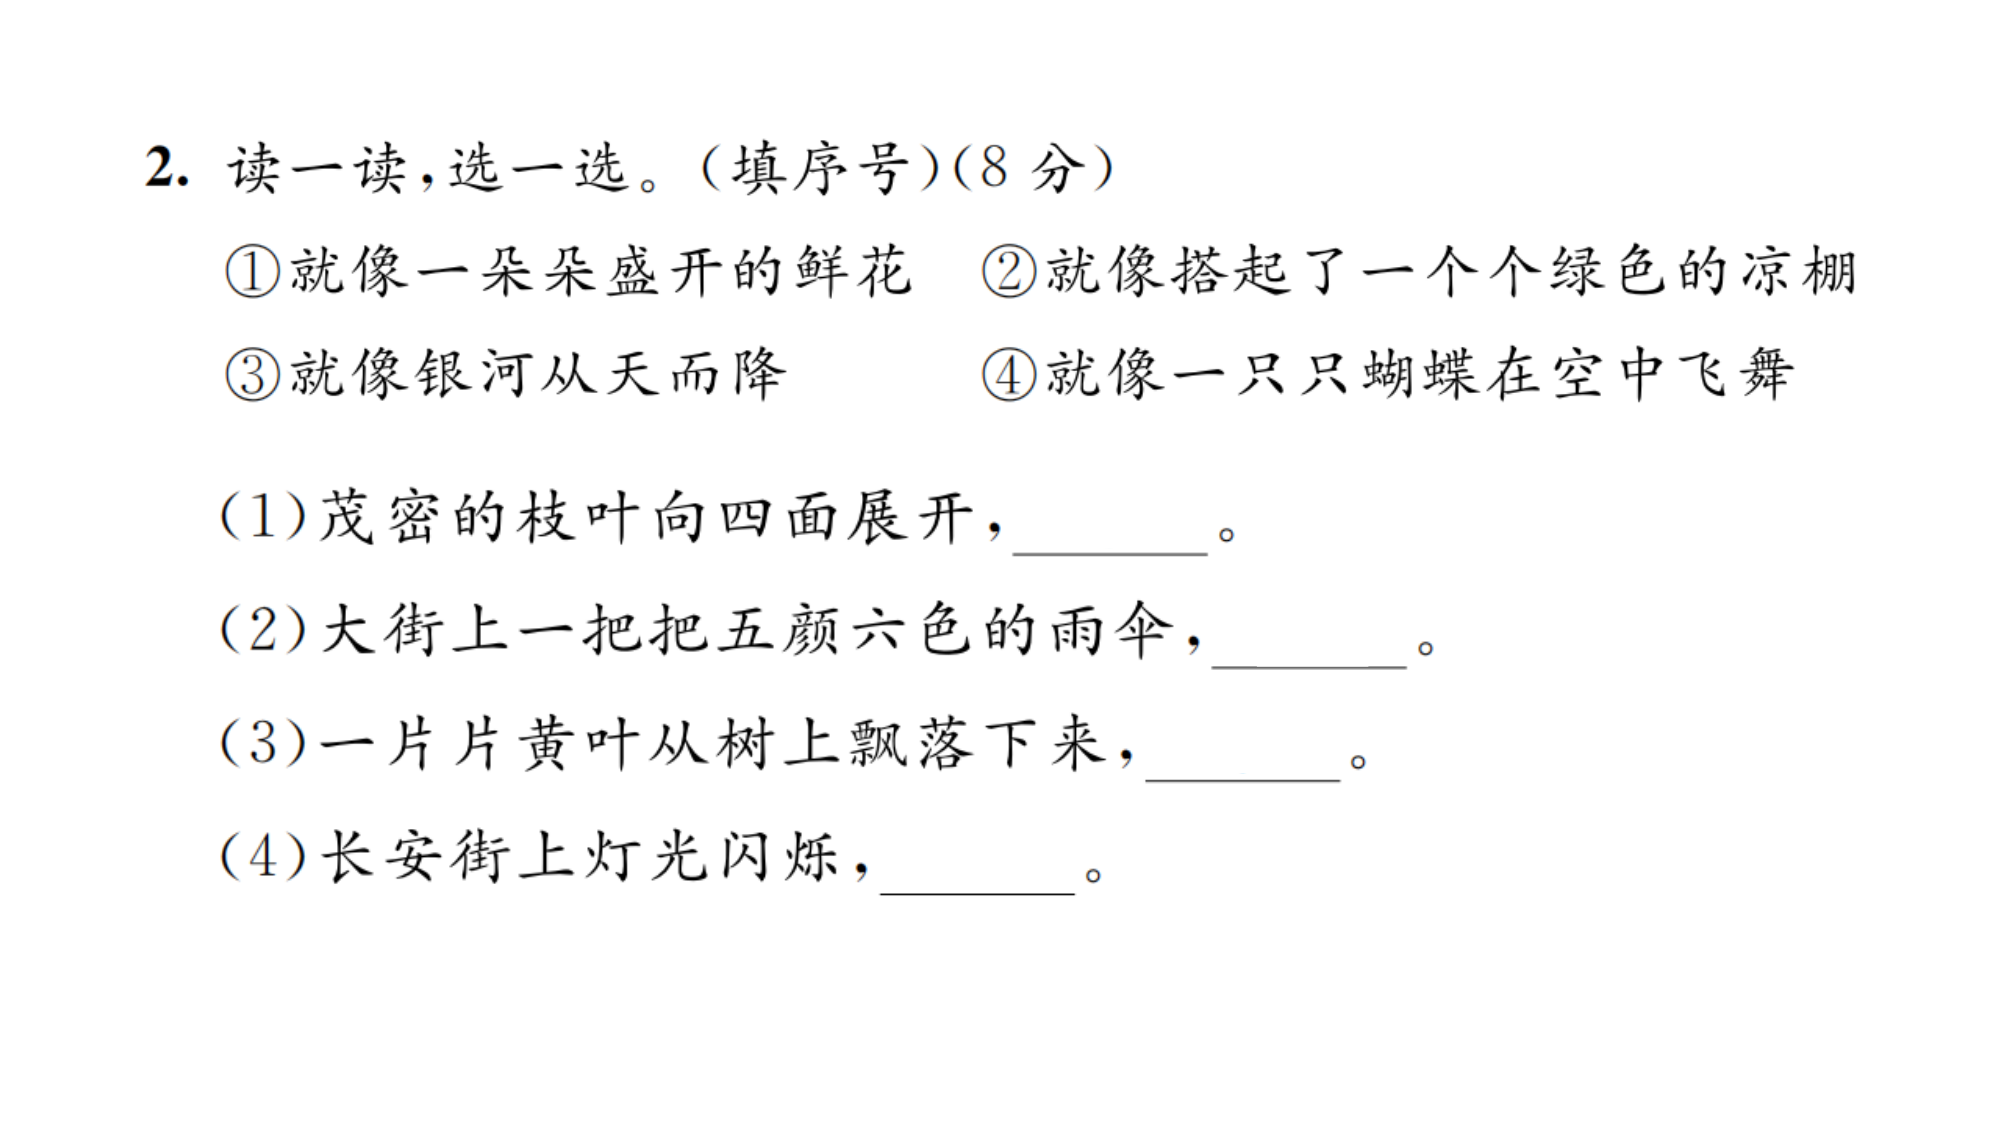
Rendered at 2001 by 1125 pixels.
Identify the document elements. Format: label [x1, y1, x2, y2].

picture [113, 125, 1887, 912]
